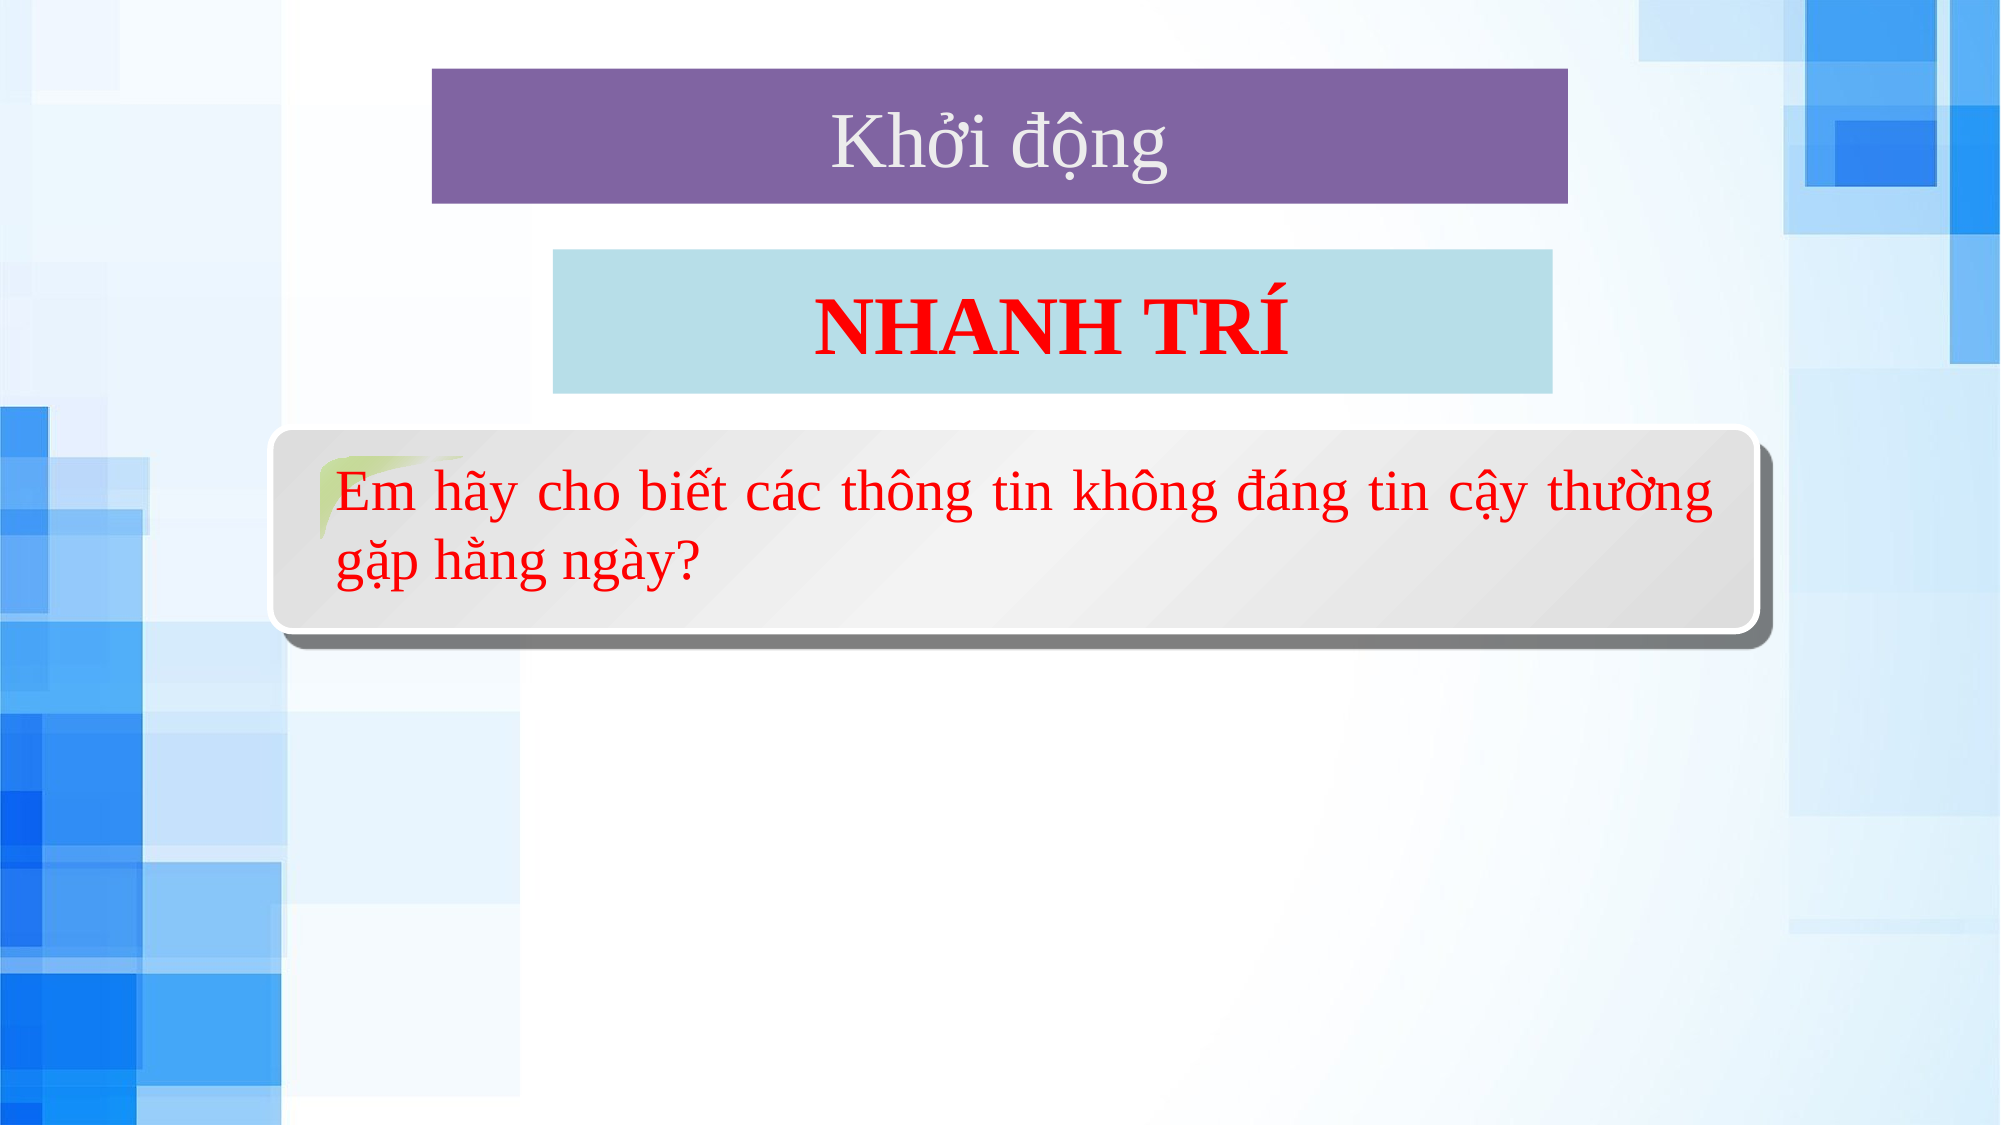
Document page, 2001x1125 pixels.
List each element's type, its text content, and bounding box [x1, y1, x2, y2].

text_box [270, 426, 1758, 632]
picture [0, 0, 2001, 1125]
text_box Khởi động [431, 68, 1568, 204]
title NHANH TRÍ [552, 249, 1553, 394]
